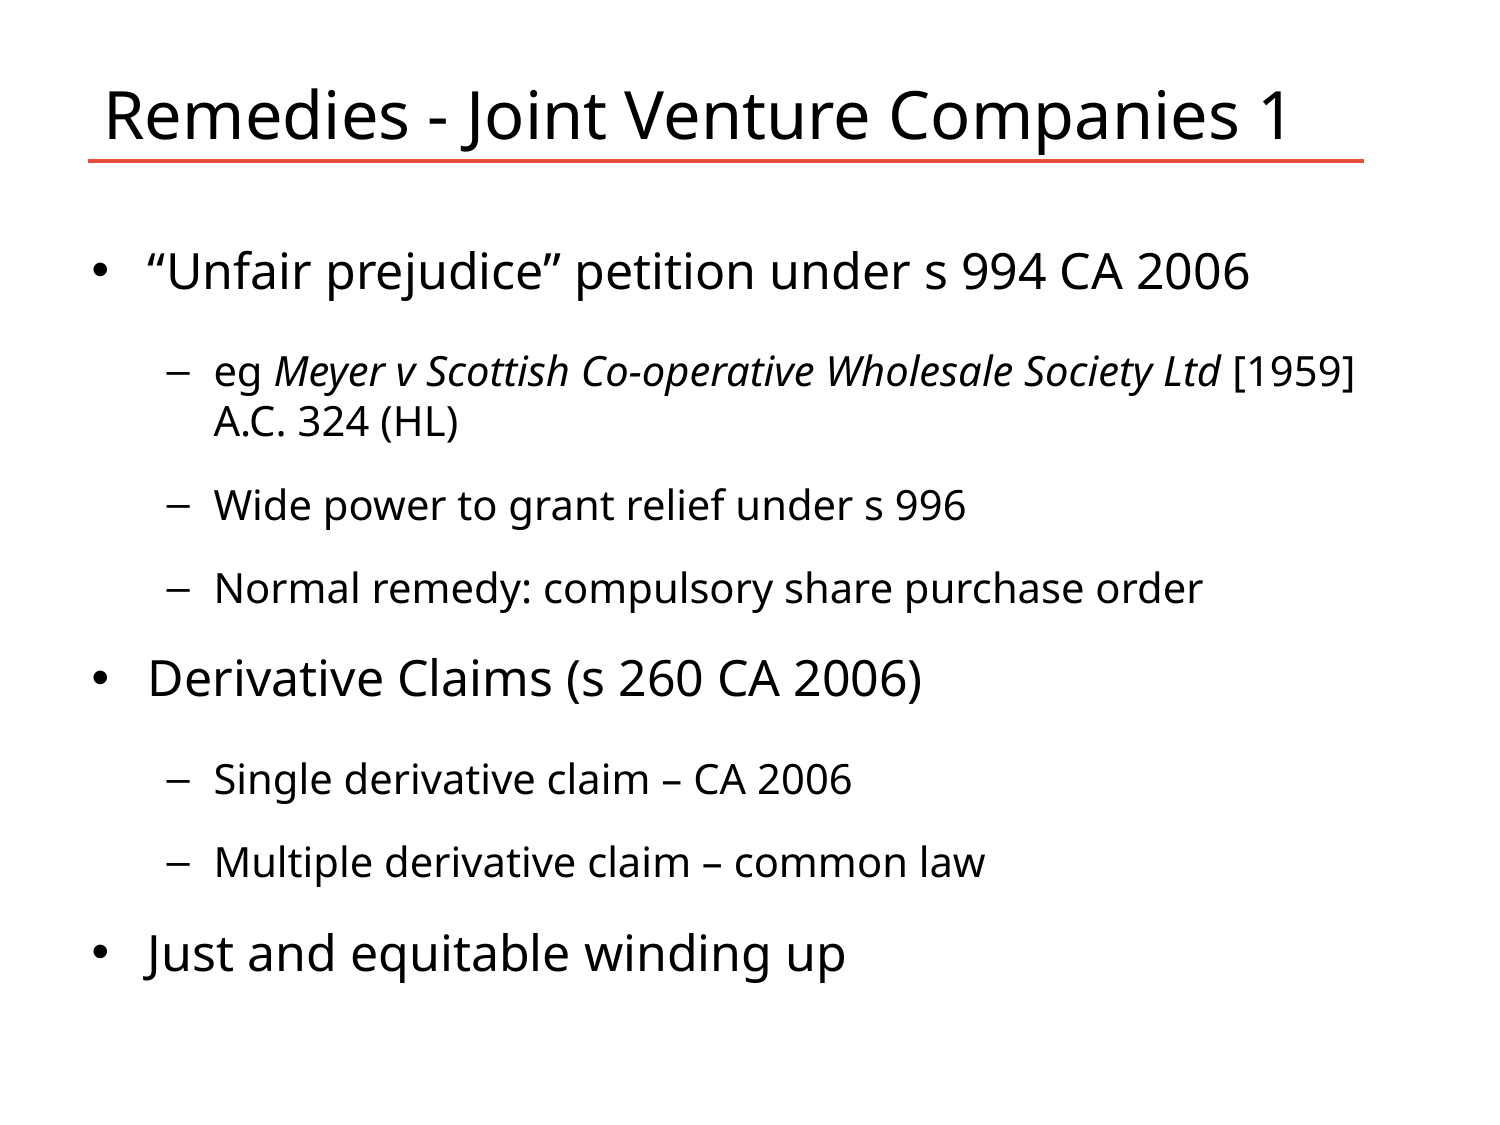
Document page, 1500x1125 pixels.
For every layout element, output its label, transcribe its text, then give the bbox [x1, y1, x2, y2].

title Remedies - Joint Venture Companies 1 [88, 19, 1439, 207]
list “Unfair prejudice” petition under s 994 CA 2006 eg Meyer v Scottish Co-operative Wholesale Society Ltd [1959] A.C. 324 (HL) Wide power to grant relief under s 996 Normal remedy: compulsory share purchase order Derivative Claims (s 260 CA 2006) Single derivative claim – CA 2006 Multiple derivative claim – common law Just and equitable winding up [76, 231, 1412, 1071]
